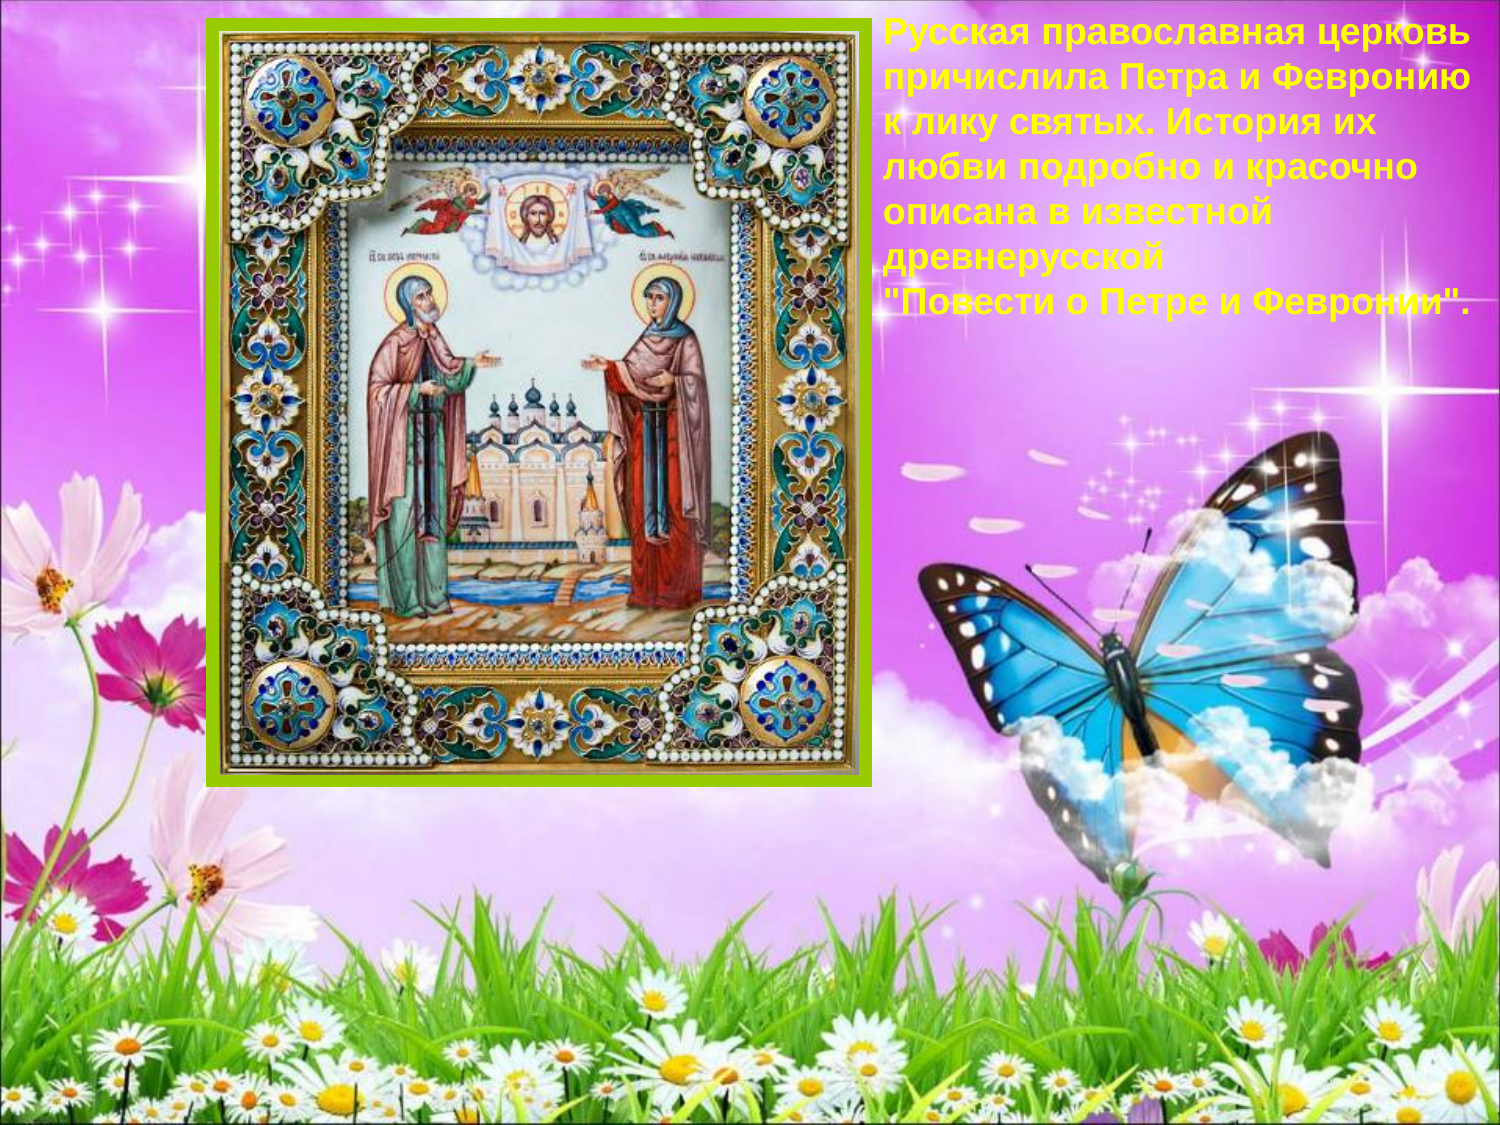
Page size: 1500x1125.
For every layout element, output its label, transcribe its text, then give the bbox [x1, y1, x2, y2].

text_box Русская православная церковь причислила Петра и Февронию к лику святых. История их любви подробно и красочно описана в известной древнерусской "Повести о Петре и Февронии". [868, 0, 1500, 330]
picture [0, 0, 1500, 1125]
picture [218, 30, 860, 776]
